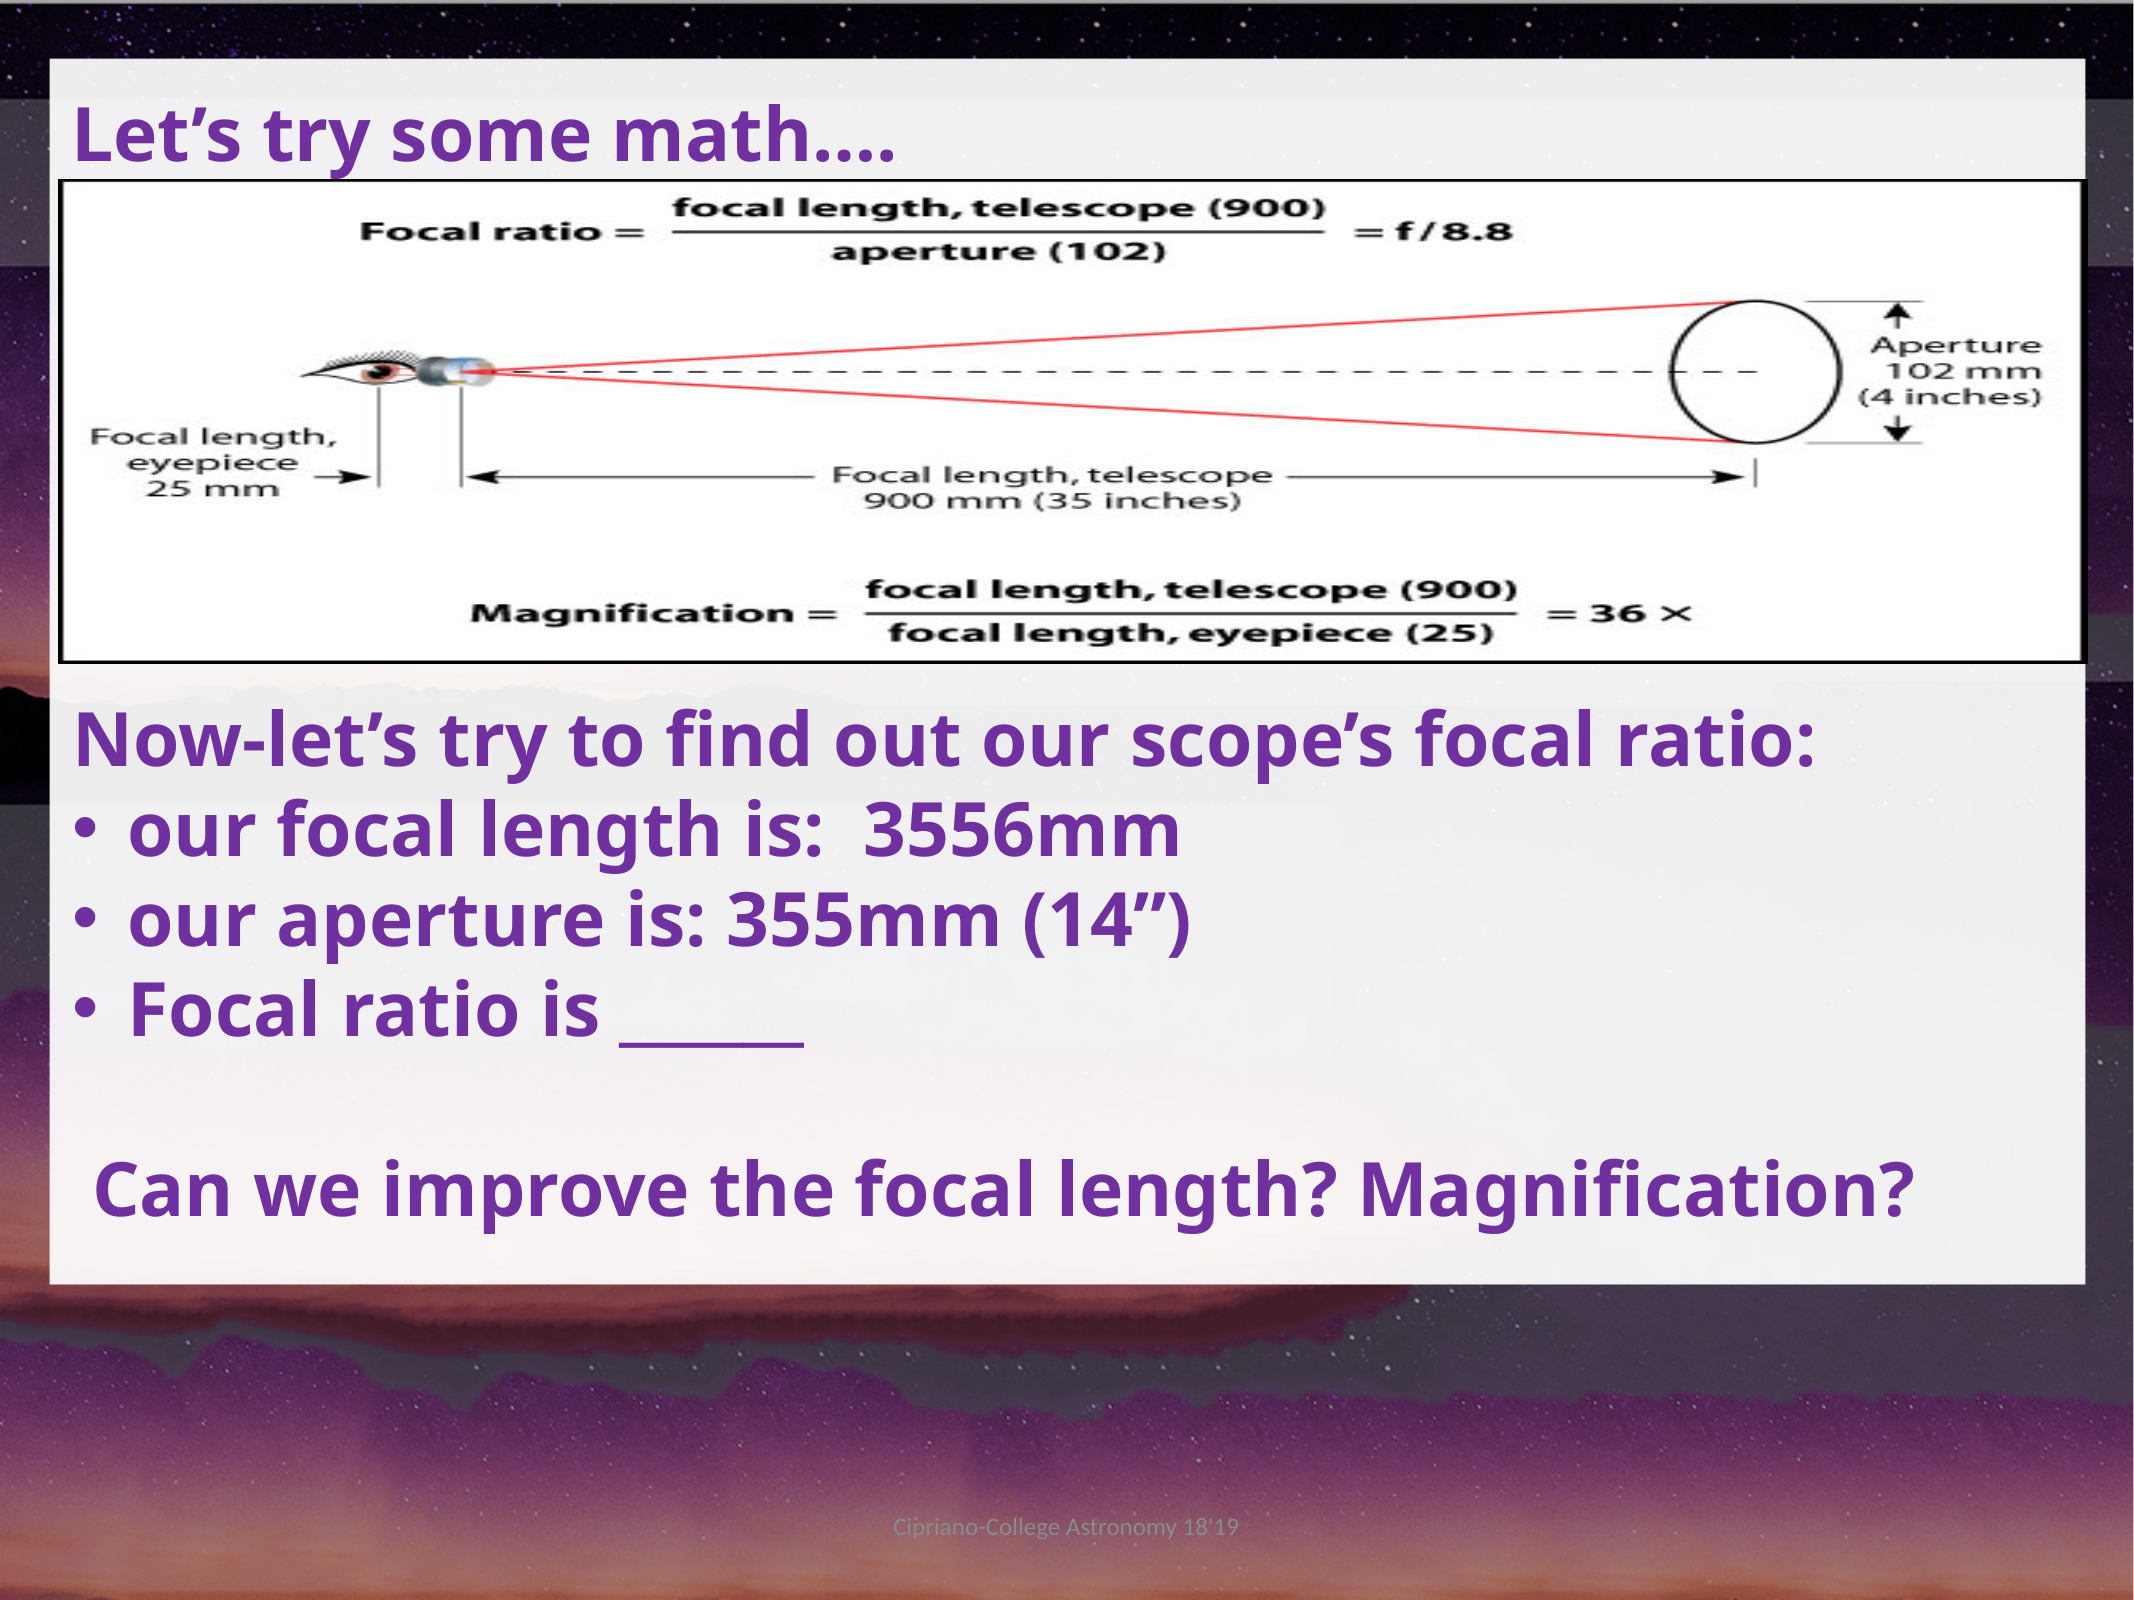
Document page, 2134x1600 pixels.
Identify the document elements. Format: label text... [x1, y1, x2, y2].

footer Cipriano-College Astronomy 18'19 [706, 1483, 1427, 1569]
picture [0, 0, 2134, 1600]
text_box Now-let’s try to find out our scope’s focal ratio: our focal length is: 3556mm our aperture is: 355mm (14”) Focal ratio is ______ Can we improve the focal length? Magnification? [57, 683, 1952, 1239]
text_box Let’s try some math…. [56, 78, 915, 184]
